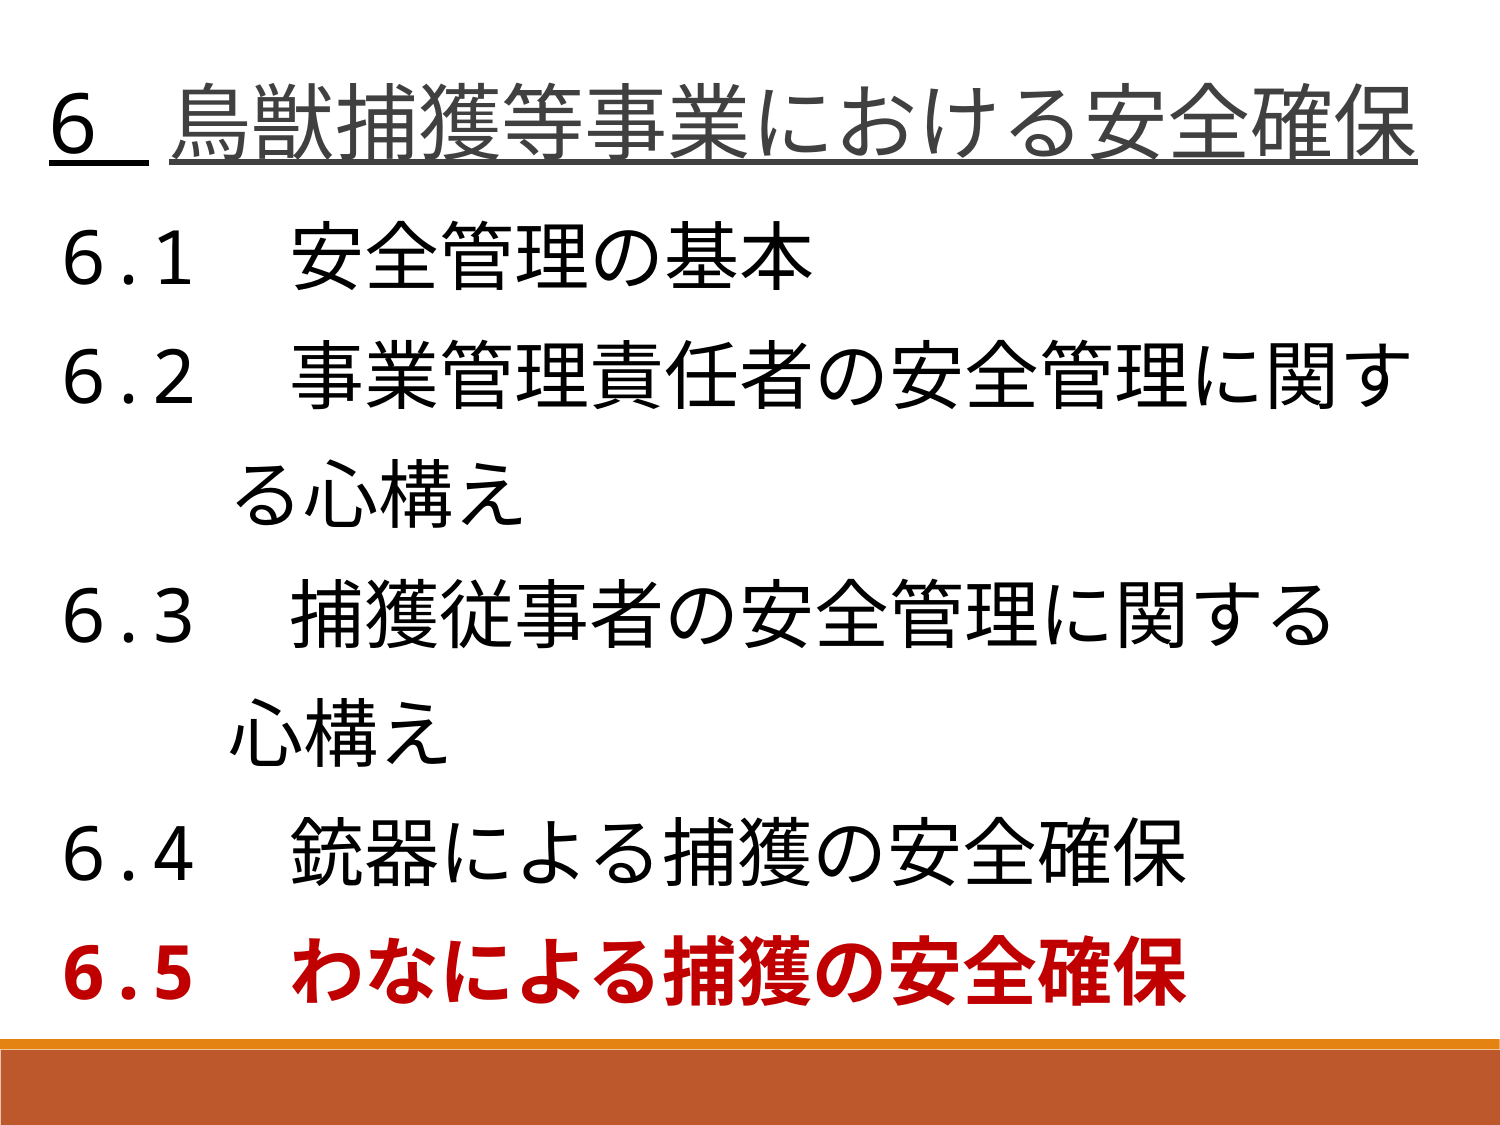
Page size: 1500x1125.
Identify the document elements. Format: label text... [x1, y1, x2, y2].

text_box 6 鳥獣捕獲等事業における安全確保 [0, 62, 1433, 178]
text_box 6.1 安全管理の基本 6.2 事業管理責任者の安全管理に関す る心構え 6.3 捕獲従事者の安全管理に関する 心構え 6.4 銃器による捕獲の安全確保 6.5 わなによる捕獲の安全確保 [29, 202, 1483, 1012]
